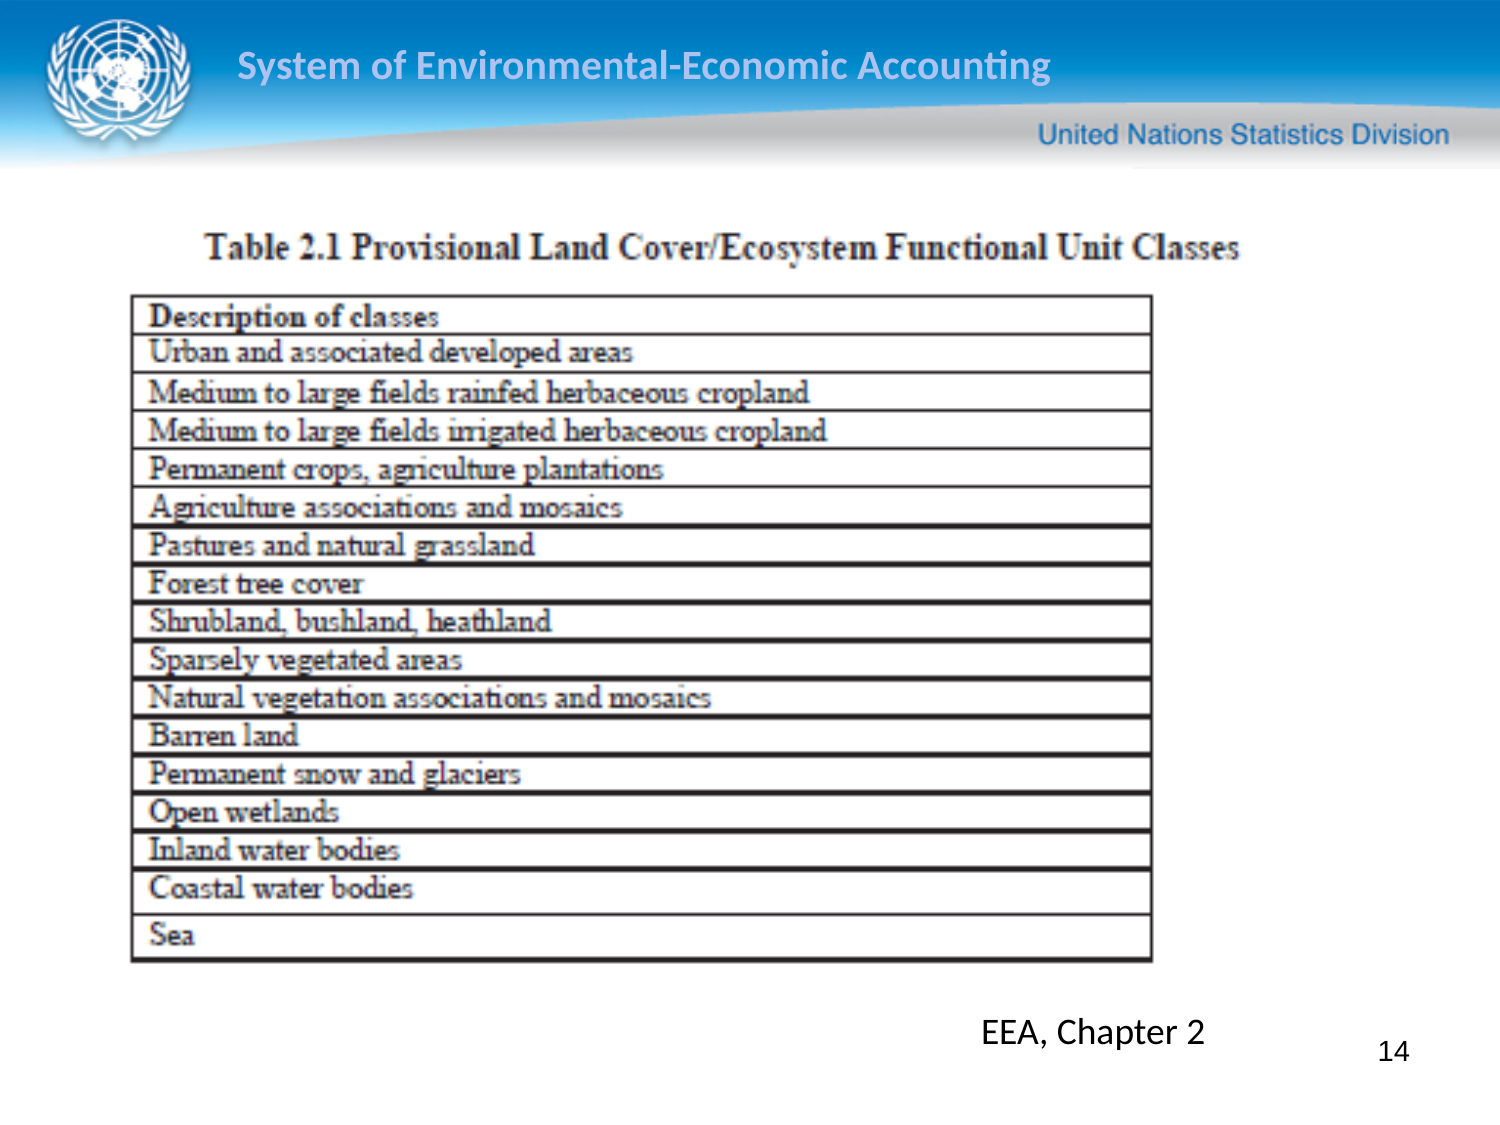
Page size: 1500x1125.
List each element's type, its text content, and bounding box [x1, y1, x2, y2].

picture [0, 0, 1500, 169]
text_box EEA, Chapter 2 [966, 1004, 1221, 1060]
text_box 14 [1074, 1024, 1425, 1103]
picture [70, 196, 1400, 996]
